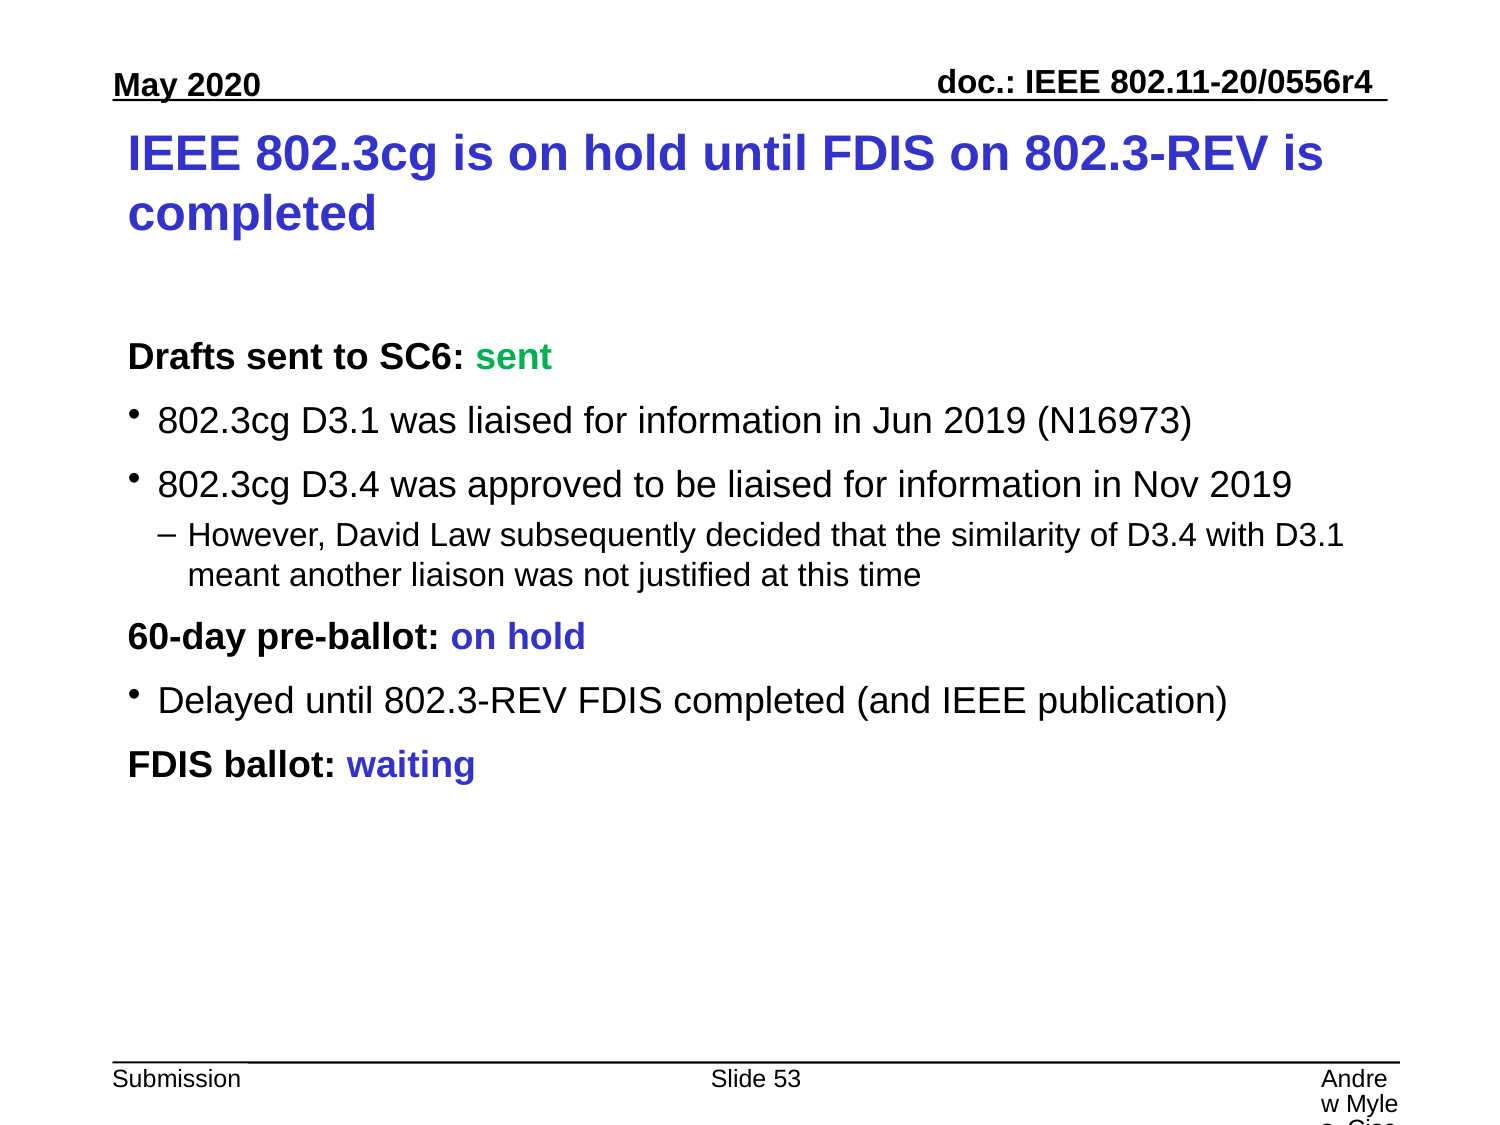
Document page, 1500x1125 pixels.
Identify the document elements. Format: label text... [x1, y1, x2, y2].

list Drafts sent to SC6: sent 802.3cg D3.1 was liaised for information in Jun 2019 (N16973) 802.3cg D3.4 was approved to be liaised for information in Nov 2019 However, David Law subsequently decided that the similarity of D3.4 with D3.1 meant another liaison was not justified at this time 60-day pre-ballot: on hold Delayed until 802.3-REV FDIS completed (and IEEE publication) FDIS ballot: waiting [112, 324, 1388, 1000]
footer Andrew Myles, Cisco [1320, 1061, 1402, 1093]
slide_number Slide 53 [709, 1061, 803, 1093]
title IEEE 802.3cg is on hold until FDIS on 802.3-REV is completed [112, 112, 1388, 288]
